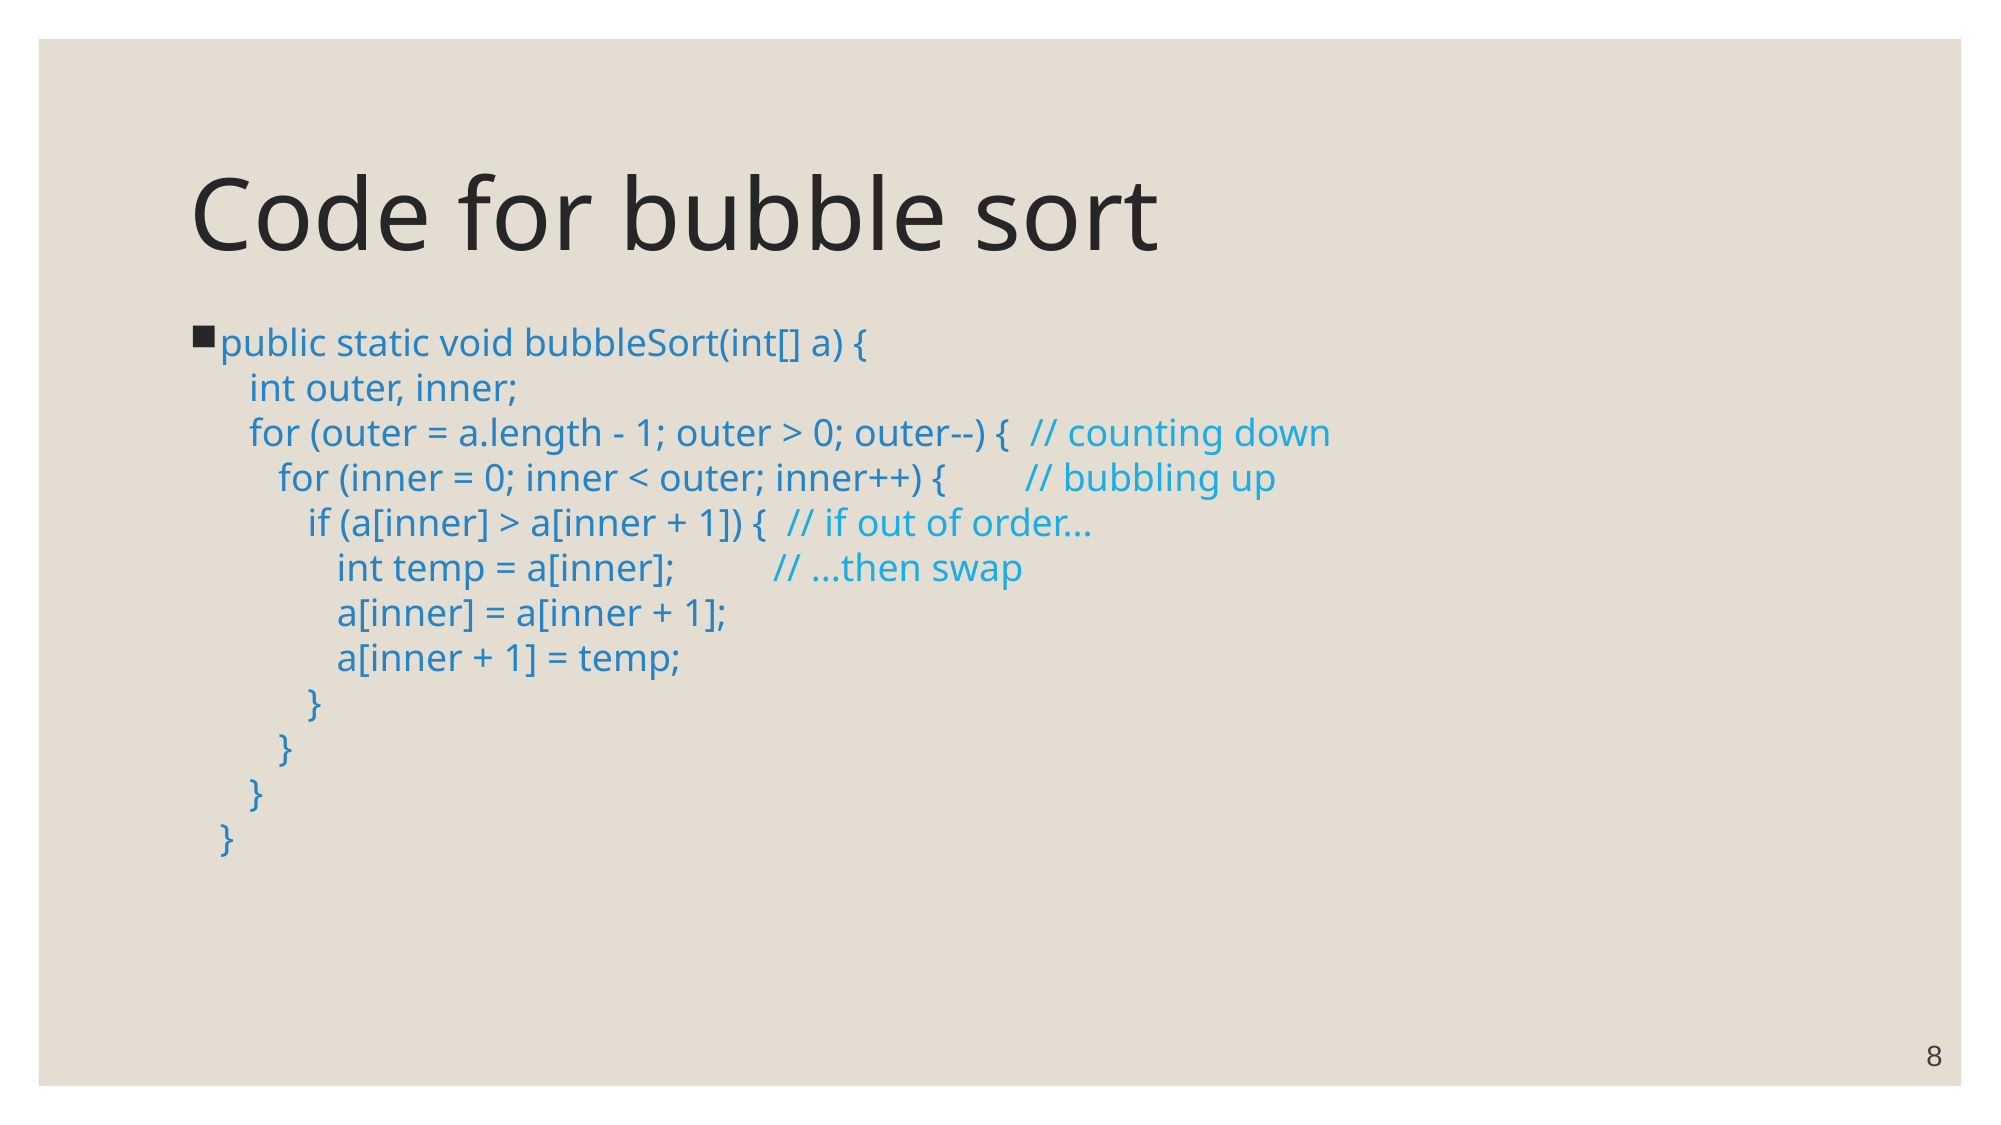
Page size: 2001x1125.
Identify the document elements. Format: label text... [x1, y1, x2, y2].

title Code for bubble sort [174, 105, 1825, 331]
slide_number 8 [1717, 1034, 1958, 1080]
list public static void bubbleSort(int[] a) { int outer, inner; for (outer = a.length - 1; outer > 0; outer--) { // counting down for (inner = 0; inner < outer; inner++) { // bubbling up if (a[inner] > a[inner + 1]) { // if out of order... int temp = a[inner]; // ...then swap a[inner] = a[inner + 1]; a[inner + 1] = temp; } } } } [174, 311, 1500, 1037]
